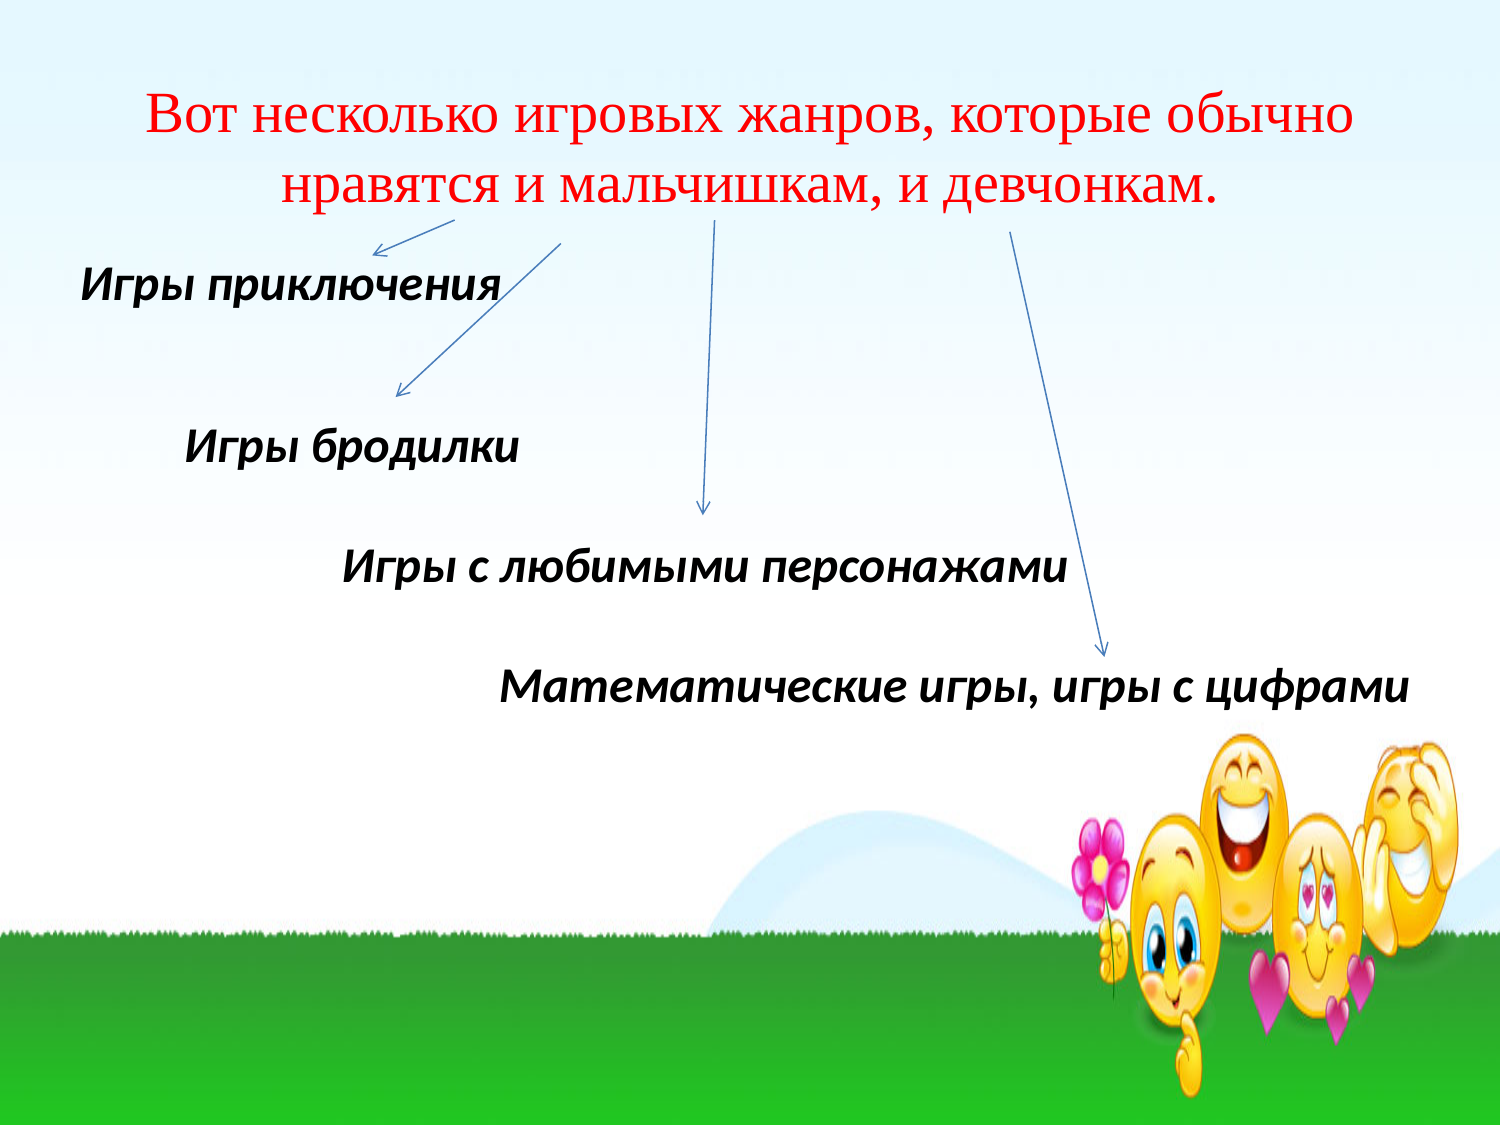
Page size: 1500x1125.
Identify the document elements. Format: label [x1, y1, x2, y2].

text_box [395, 243, 562, 398]
text_box [560, 361, 857, 374]
text_box [371, 219, 455, 256]
text_box [844, 396, 1271, 492]
picture [0, 0, 1500, 1125]
